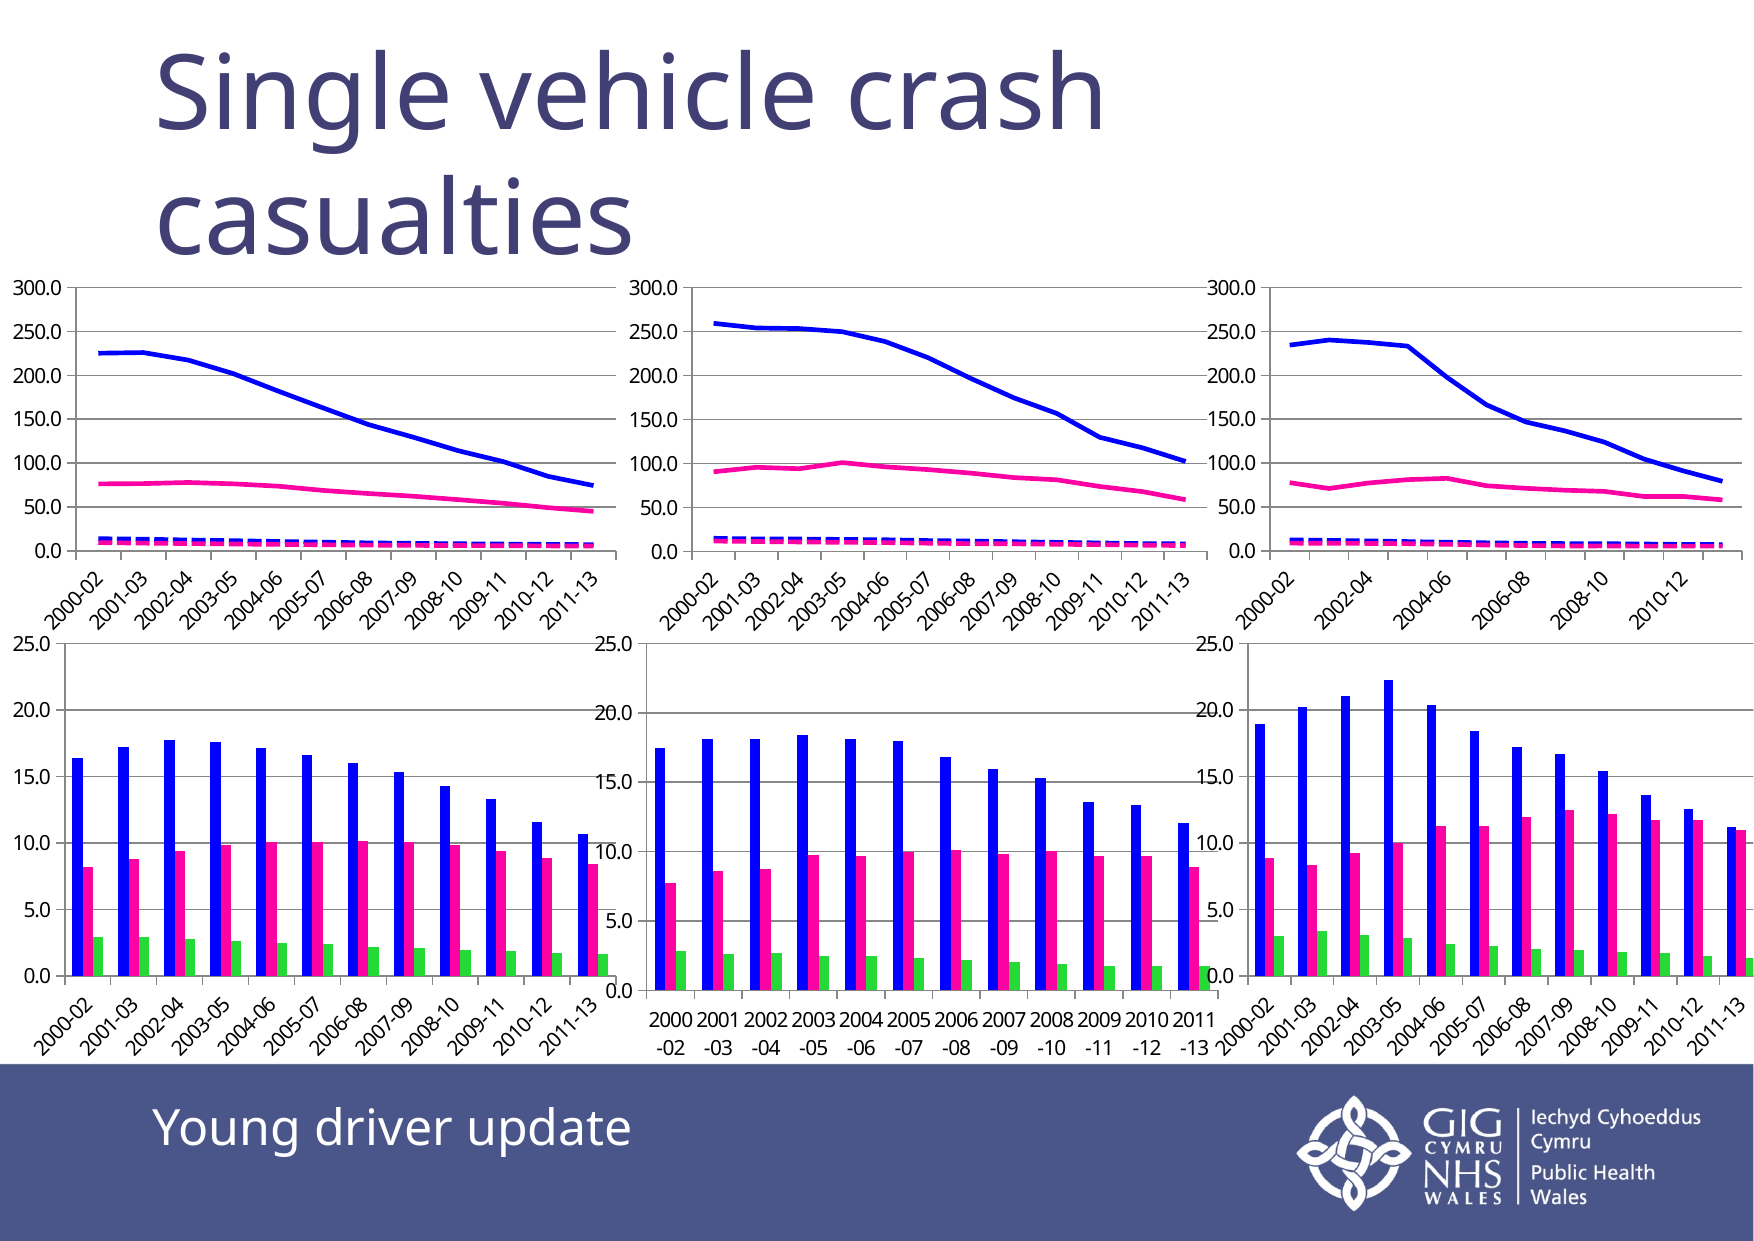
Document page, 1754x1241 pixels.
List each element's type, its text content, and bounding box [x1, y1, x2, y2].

picture [0, 1071, 1754, 1241]
chart [0, 265, 1754, 1071]
title Single vehicle crash casualties [137, 87, 1294, 213]
picture [0, 0, 1754, 265]
footer Young driver update [137, 1087, 1213, 1226]
